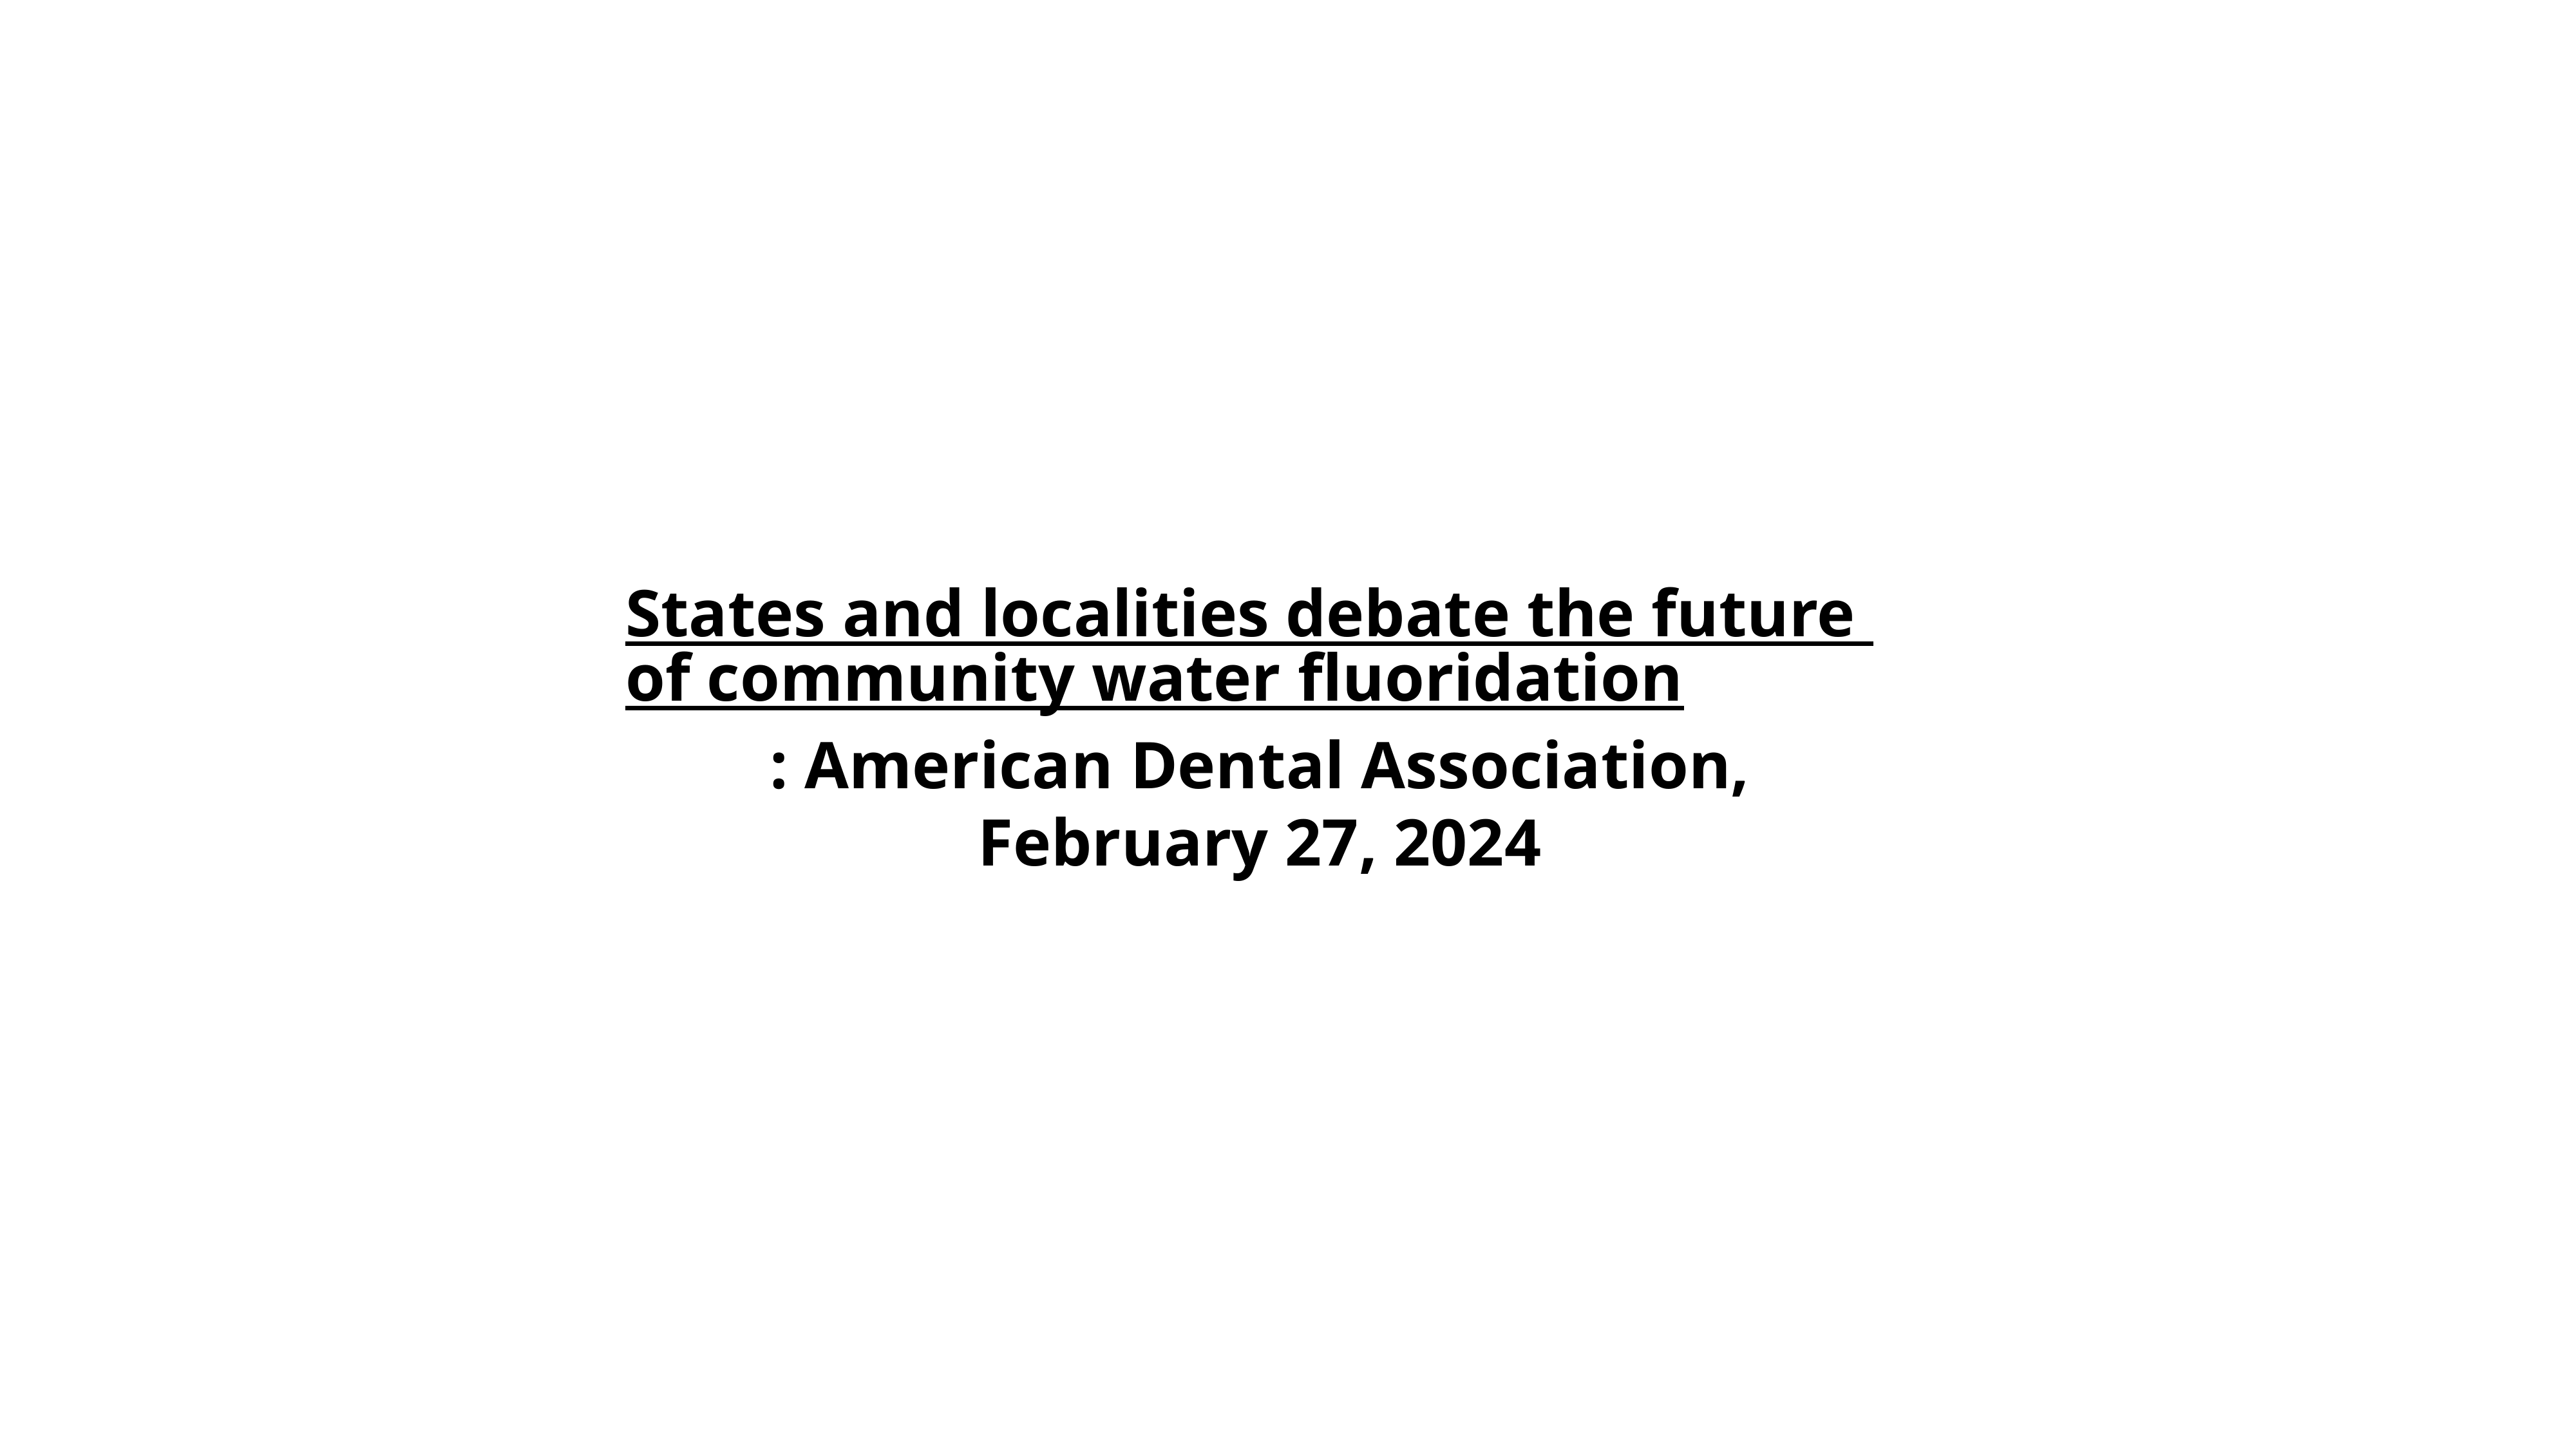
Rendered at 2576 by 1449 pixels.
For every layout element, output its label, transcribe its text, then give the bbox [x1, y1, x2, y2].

text_box States and localities debate the future of community water fluoridation: American Dental Association, February 27, 2024 [616, 567, 1904, 820]
